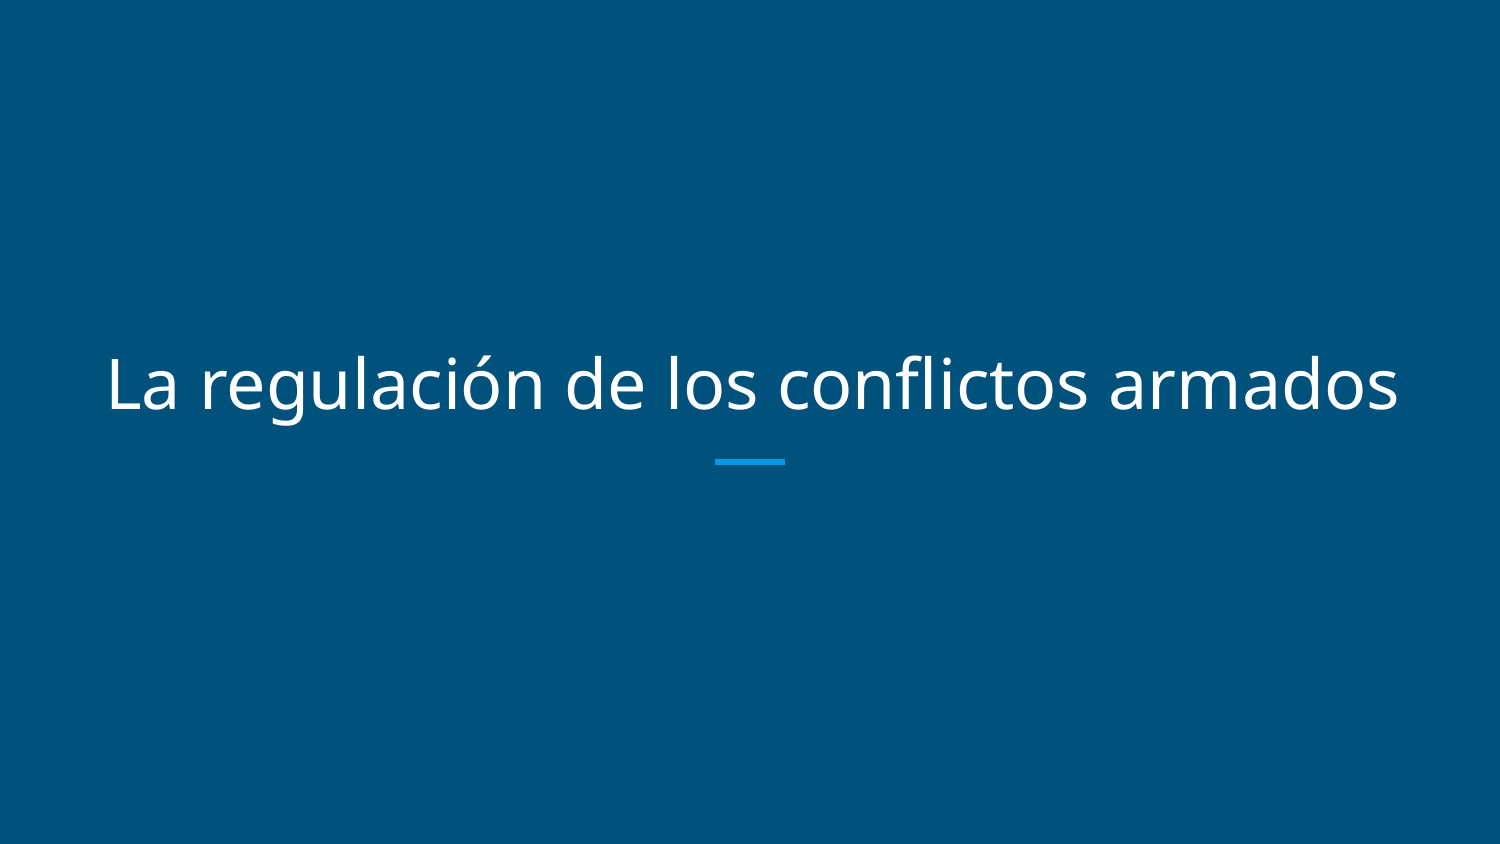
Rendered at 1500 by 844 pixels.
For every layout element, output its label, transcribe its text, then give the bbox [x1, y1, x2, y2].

title La regulación de los conflictos armados [78, 289, 1428, 439]
